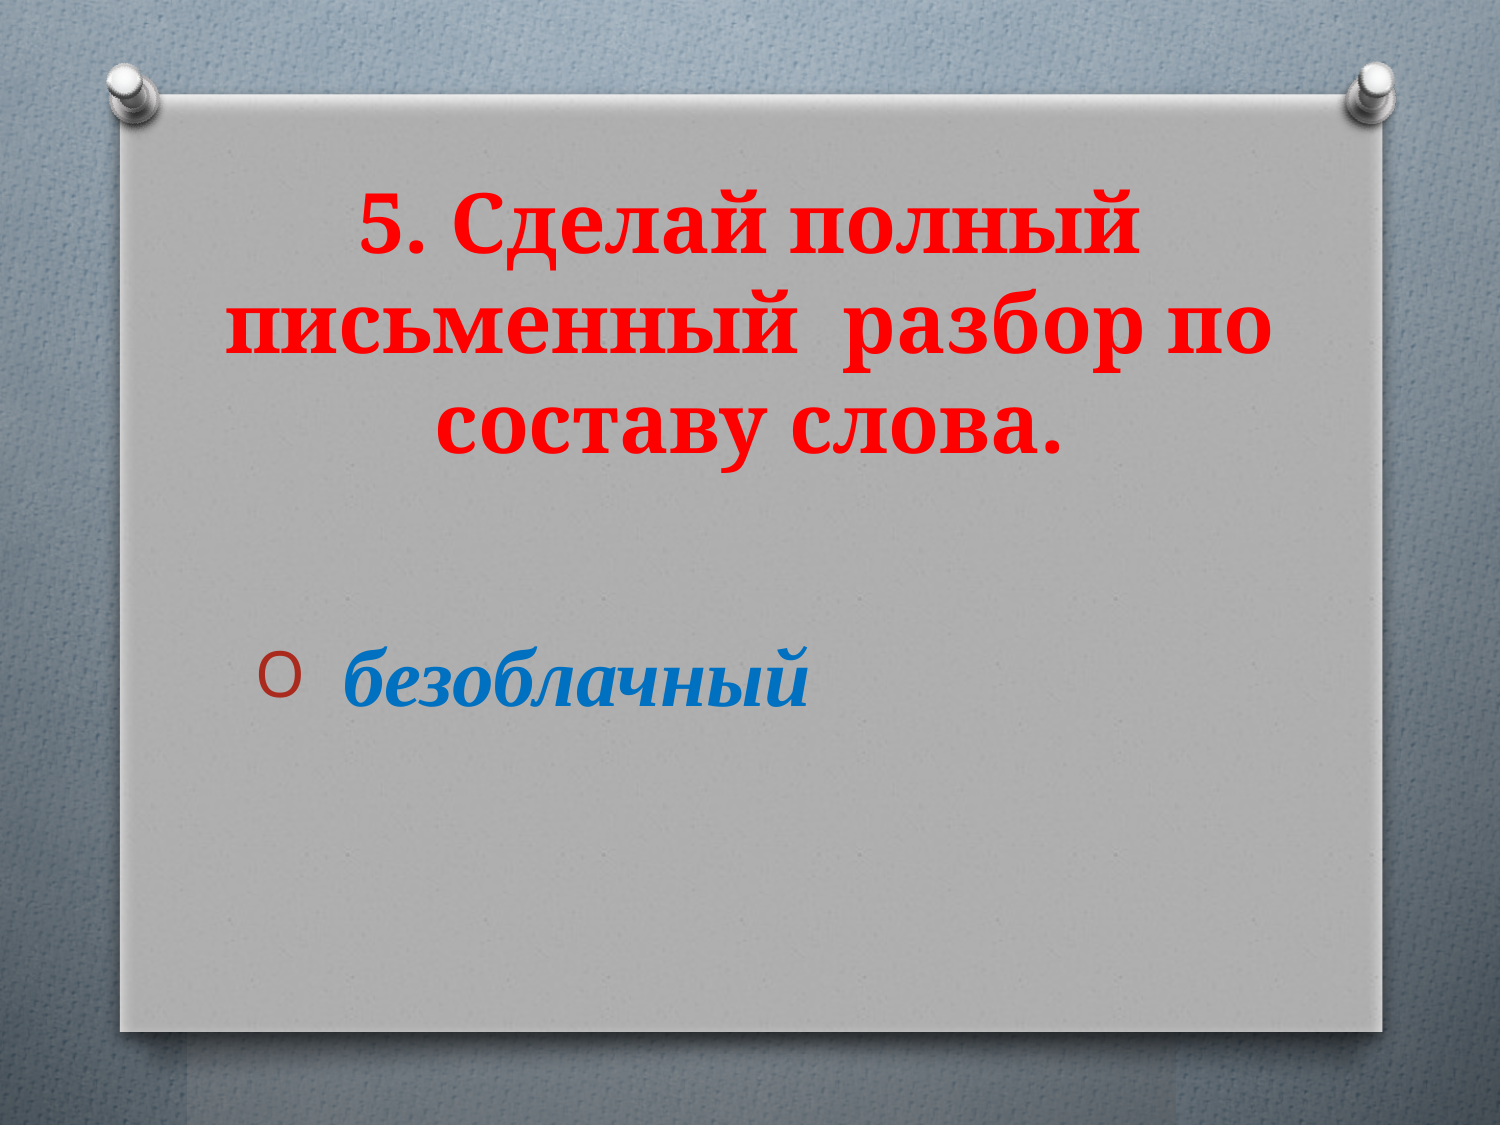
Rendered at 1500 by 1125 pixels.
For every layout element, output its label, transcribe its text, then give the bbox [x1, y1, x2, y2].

list безоблачный [240, 538, 1257, 858]
picture [75, 29, 198, 137]
title 5. Сделай полный письменный разбор по составу слова. [123, 90, 1376, 551]
picture [1317, 35, 1439, 146]
